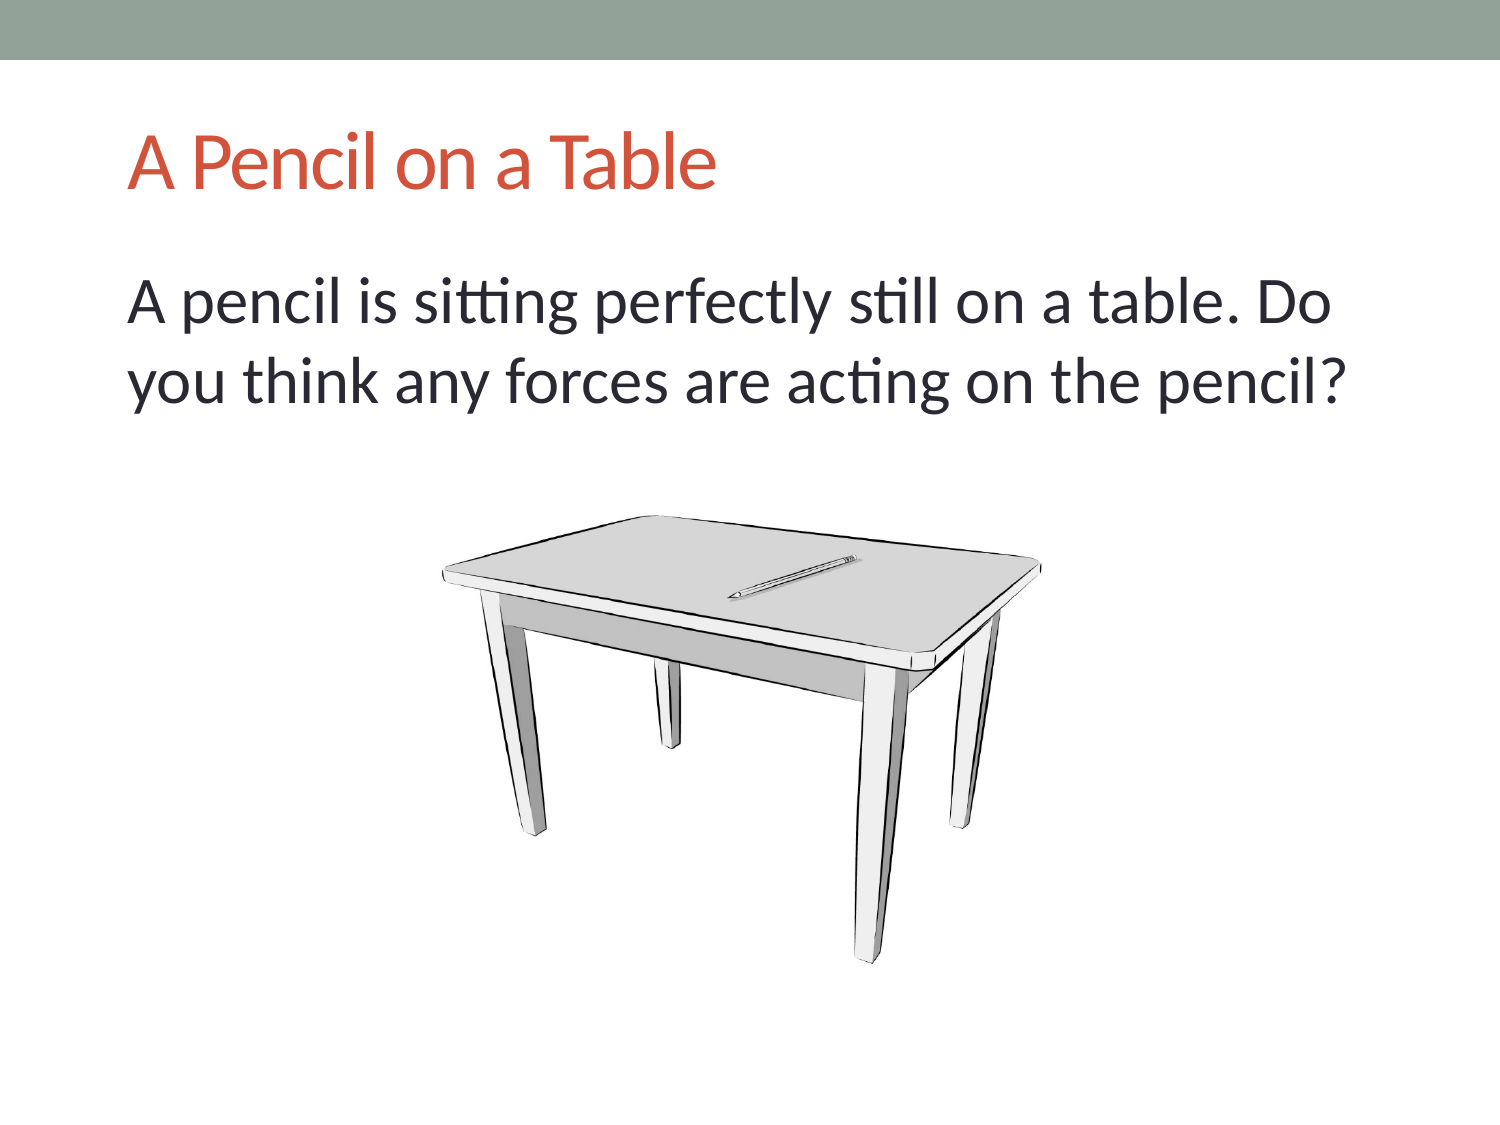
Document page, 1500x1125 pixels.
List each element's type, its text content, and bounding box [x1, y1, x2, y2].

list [437, 512, 1044, 968]
title A Pencil on a Table [112, 75, 1425, 238]
text_box A pencil is sitting perfectly still on a table. Do you think any forces are acting on the pencil? [112, 249, 1400, 425]
